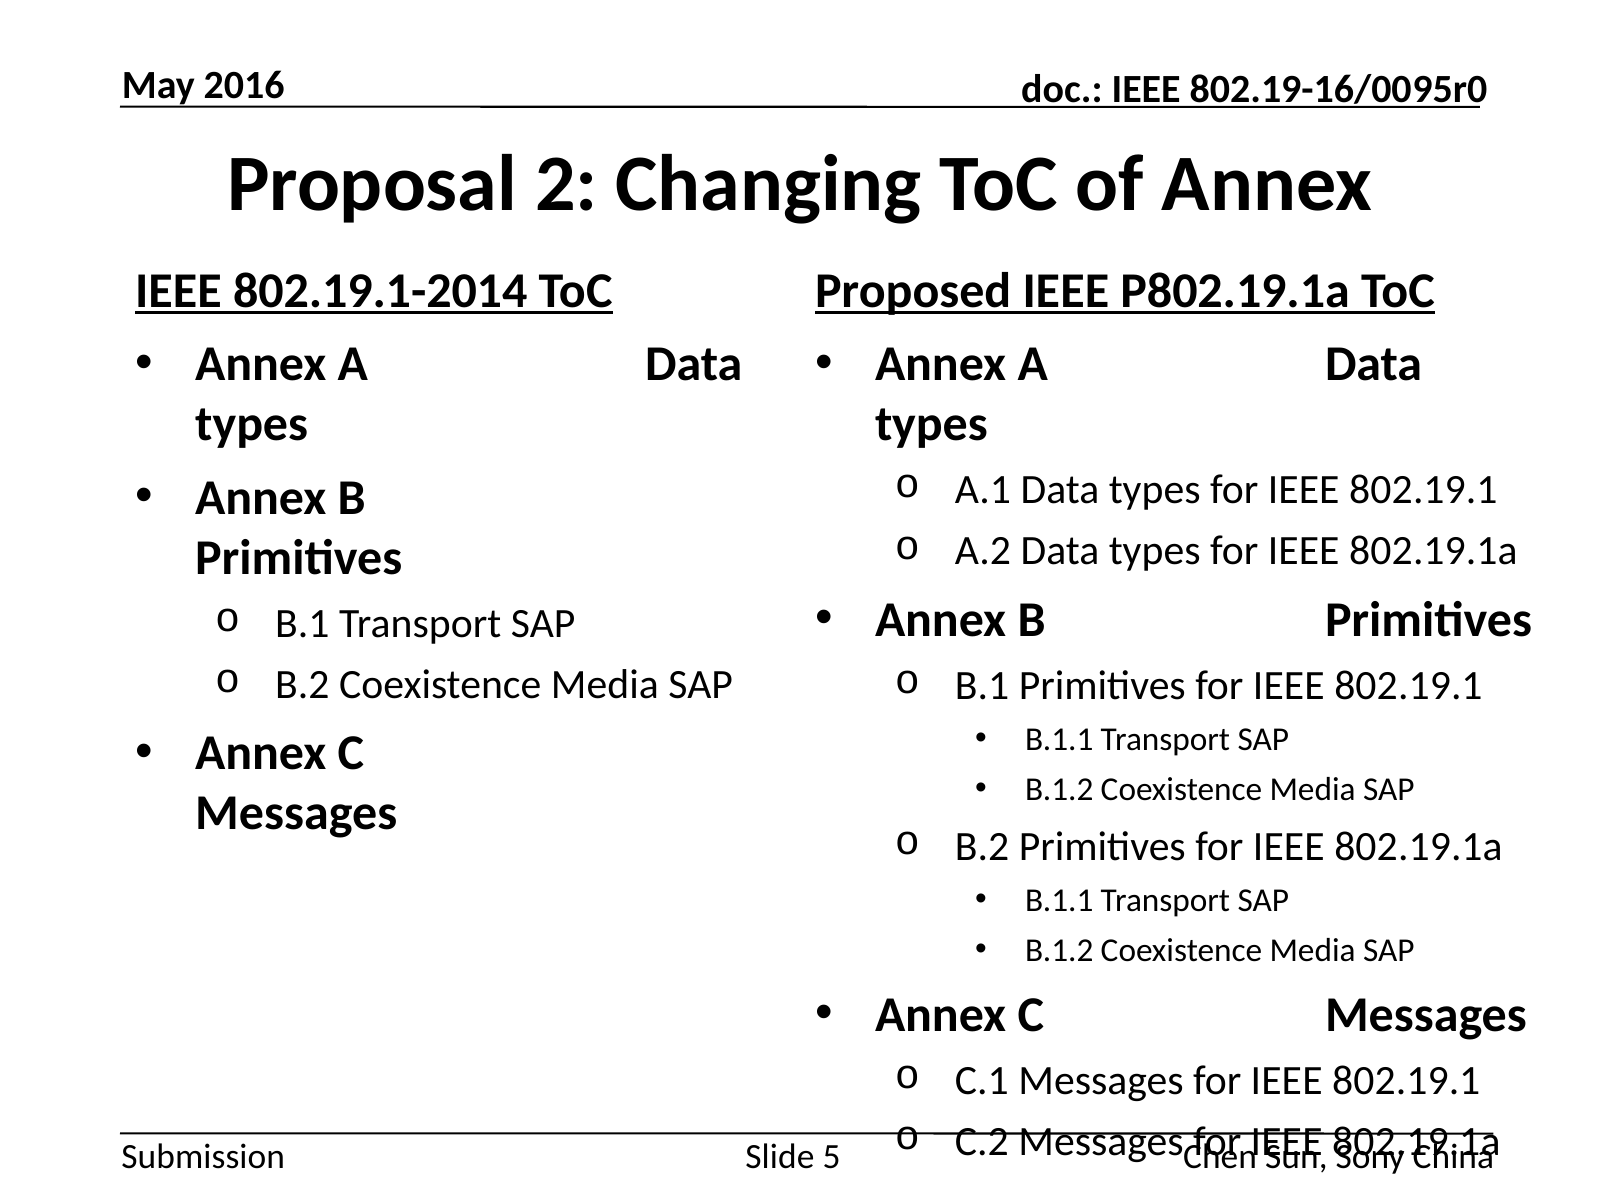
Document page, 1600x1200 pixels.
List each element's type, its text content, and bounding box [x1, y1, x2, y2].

title Proposal 2: Changing ToC of Annex [119, 119, 1480, 238]
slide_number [121, 58, 451, 107]
text_box Proposed IEEE P802.19.1a ToC Annex A Data types A.1 Data types for IEEE 802.19.1 A.2 Data types for IEEE 802.19.1a Annex B Primitives B.1 Primitives for IEEE 802.19.1 B.1.1 Transport SAP B.1.2 Coexistence Media SAP B.2 Primitives for IEEE 802.19.1a B.1.1 Transport SAP B.1.2 Coexistence Media SAP Annex C Messages C.1 Messages for IEEE 802.19.1 C.2 Messages for IEEE 802.19.1a [799, 249, 1550, 1113]
footer Chen Sun, Sony China [937, 1132, 1495, 1174]
list IEEE 802.19.1-2014 ToC Annex A Data types Annex B Primitives B.1 Transport SAP B.2 Coexistence Media SAP Annex C Messages [119, 249, 776, 1113]
slide_number Slide 5 [733, 1132, 854, 1197]
